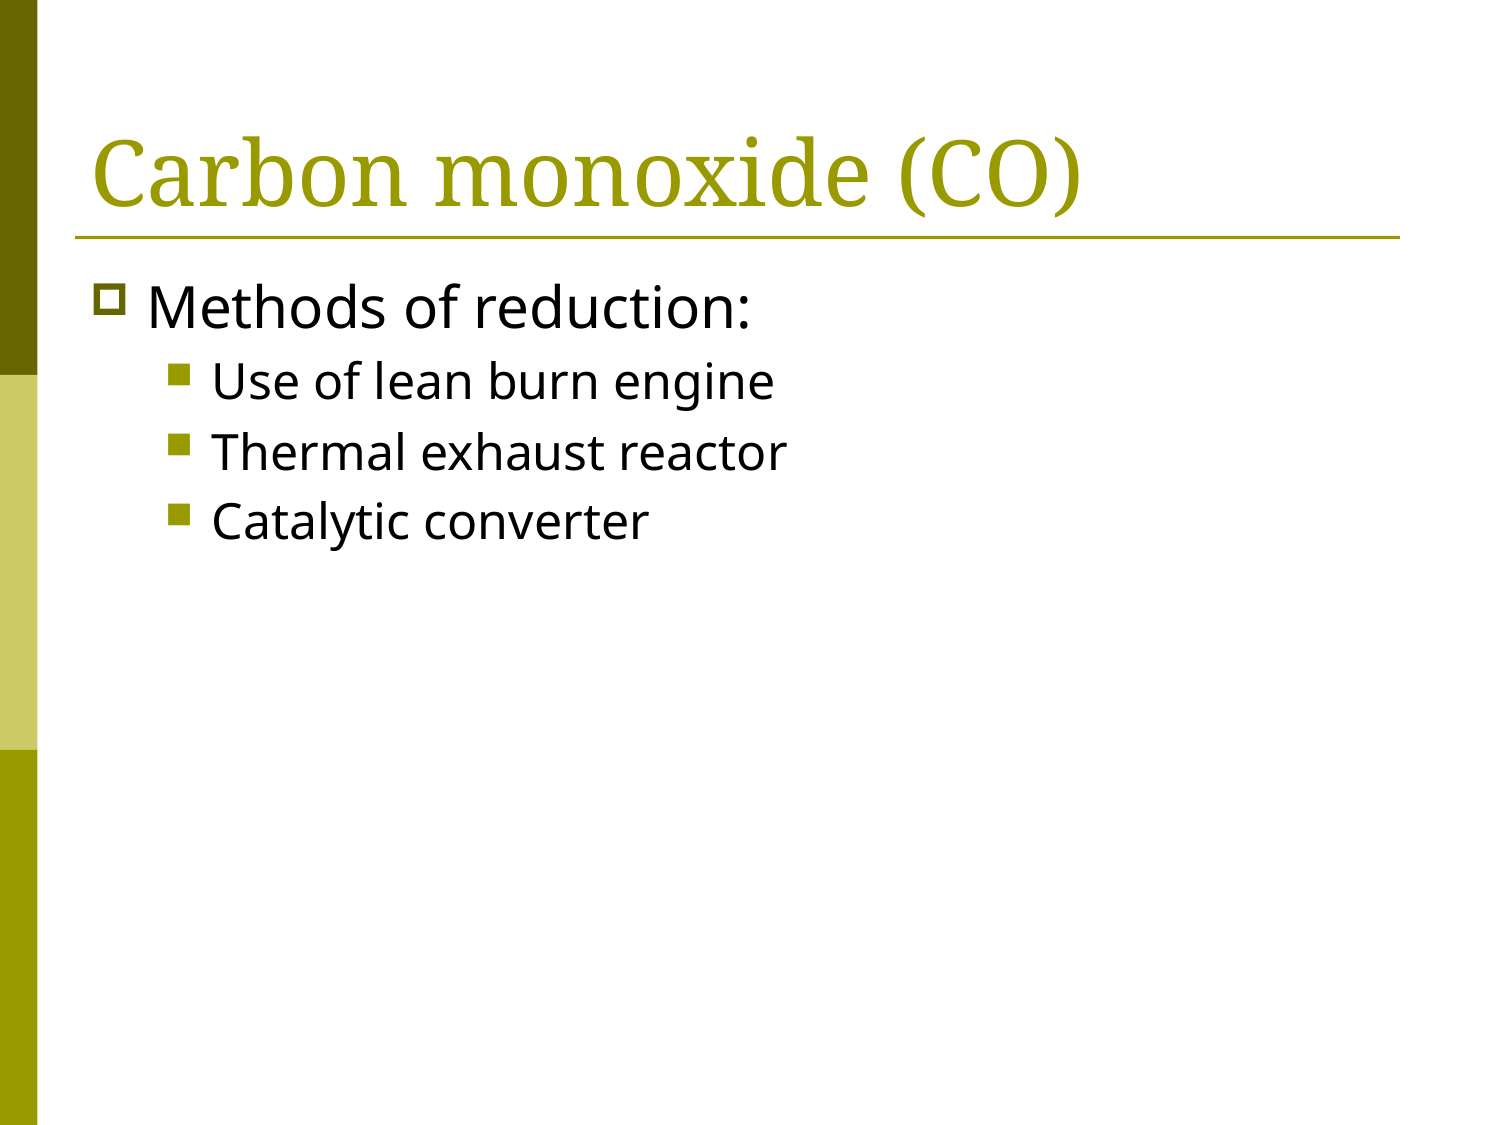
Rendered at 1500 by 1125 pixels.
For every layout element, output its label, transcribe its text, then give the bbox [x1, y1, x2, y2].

title Carbon monoxide (CO) [75, 45, 1425, 233]
list Methods of reduction: Use of lean burn engine Thermal exhaust reactor Catalytic converter [75, 262, 1425, 1006]
